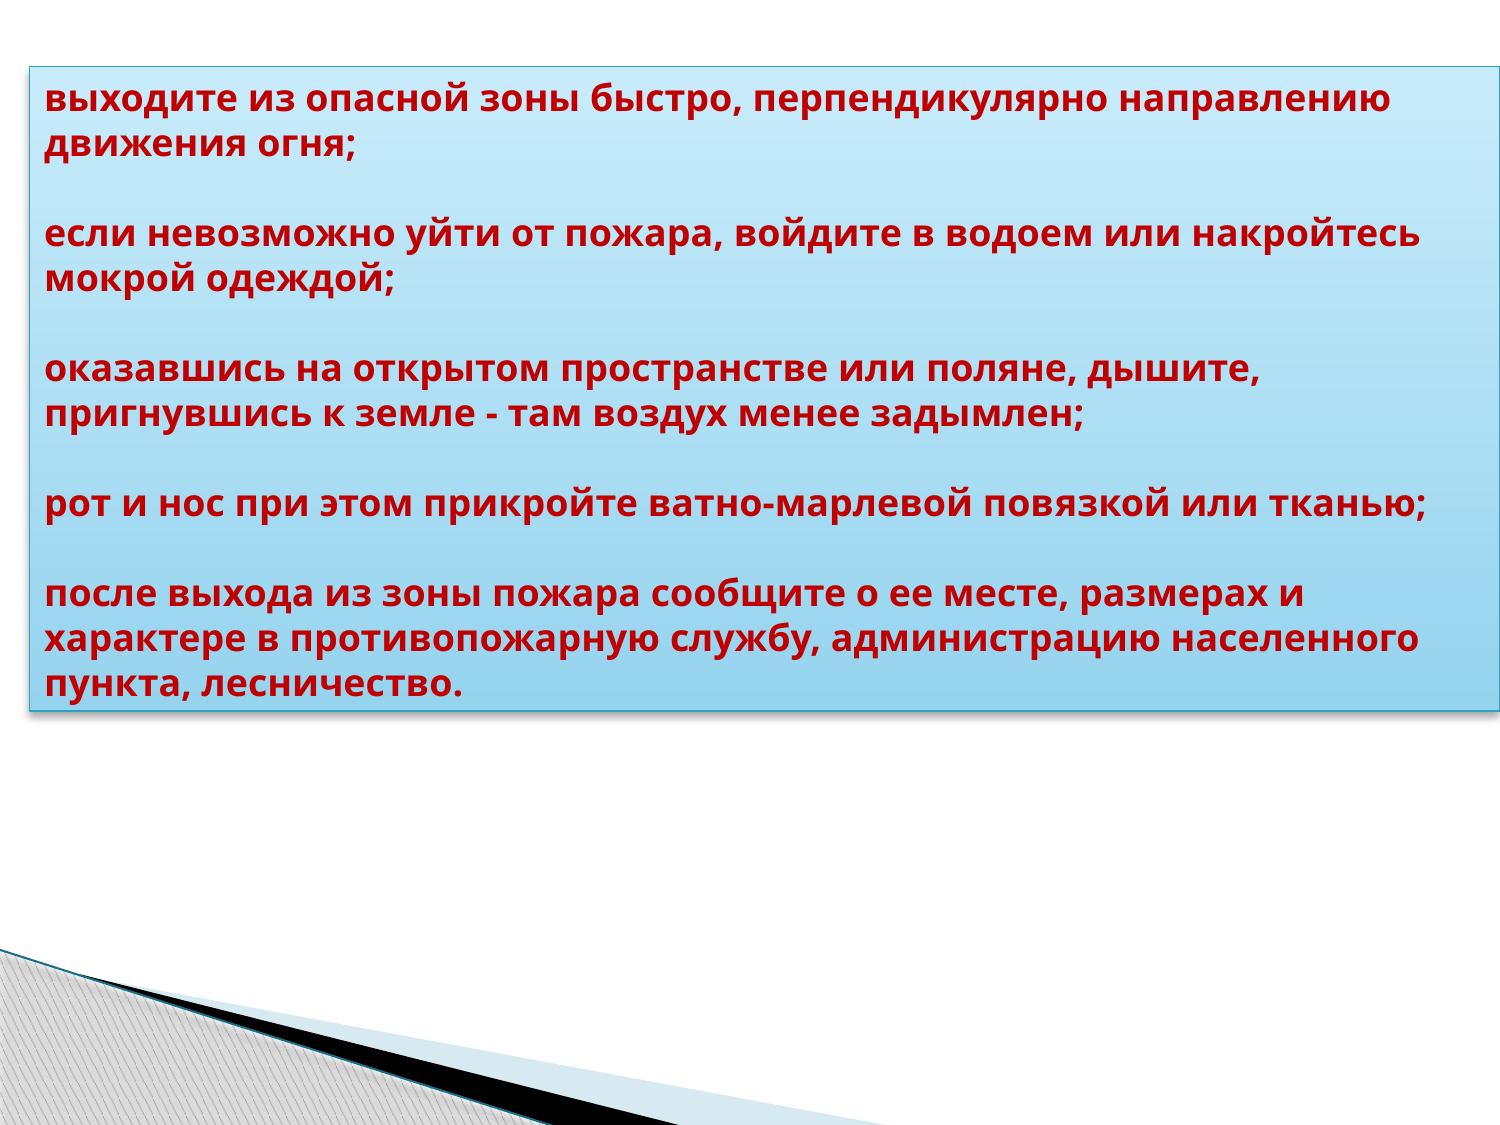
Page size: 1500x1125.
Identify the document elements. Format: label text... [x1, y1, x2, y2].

text_box выходите из опасной зоны быстро, перпендикулярно направлению движения огня; если невозможно уйти от пожара, войдите в водоем или накройтесь мокрой одеждой; оказавшись на открытом пространстве или поляне, дышите, пригнувшись к земле - там воздух менее задымлен; рот и нос при этом прикройте ватно-марлевой повязкой или тканью; после выхода из зоны пожара сообщите о ее месте, размерах и характере в противопожарную службу, администрацию населенного пункта, лесничество. [29, 66, 1500, 712]
